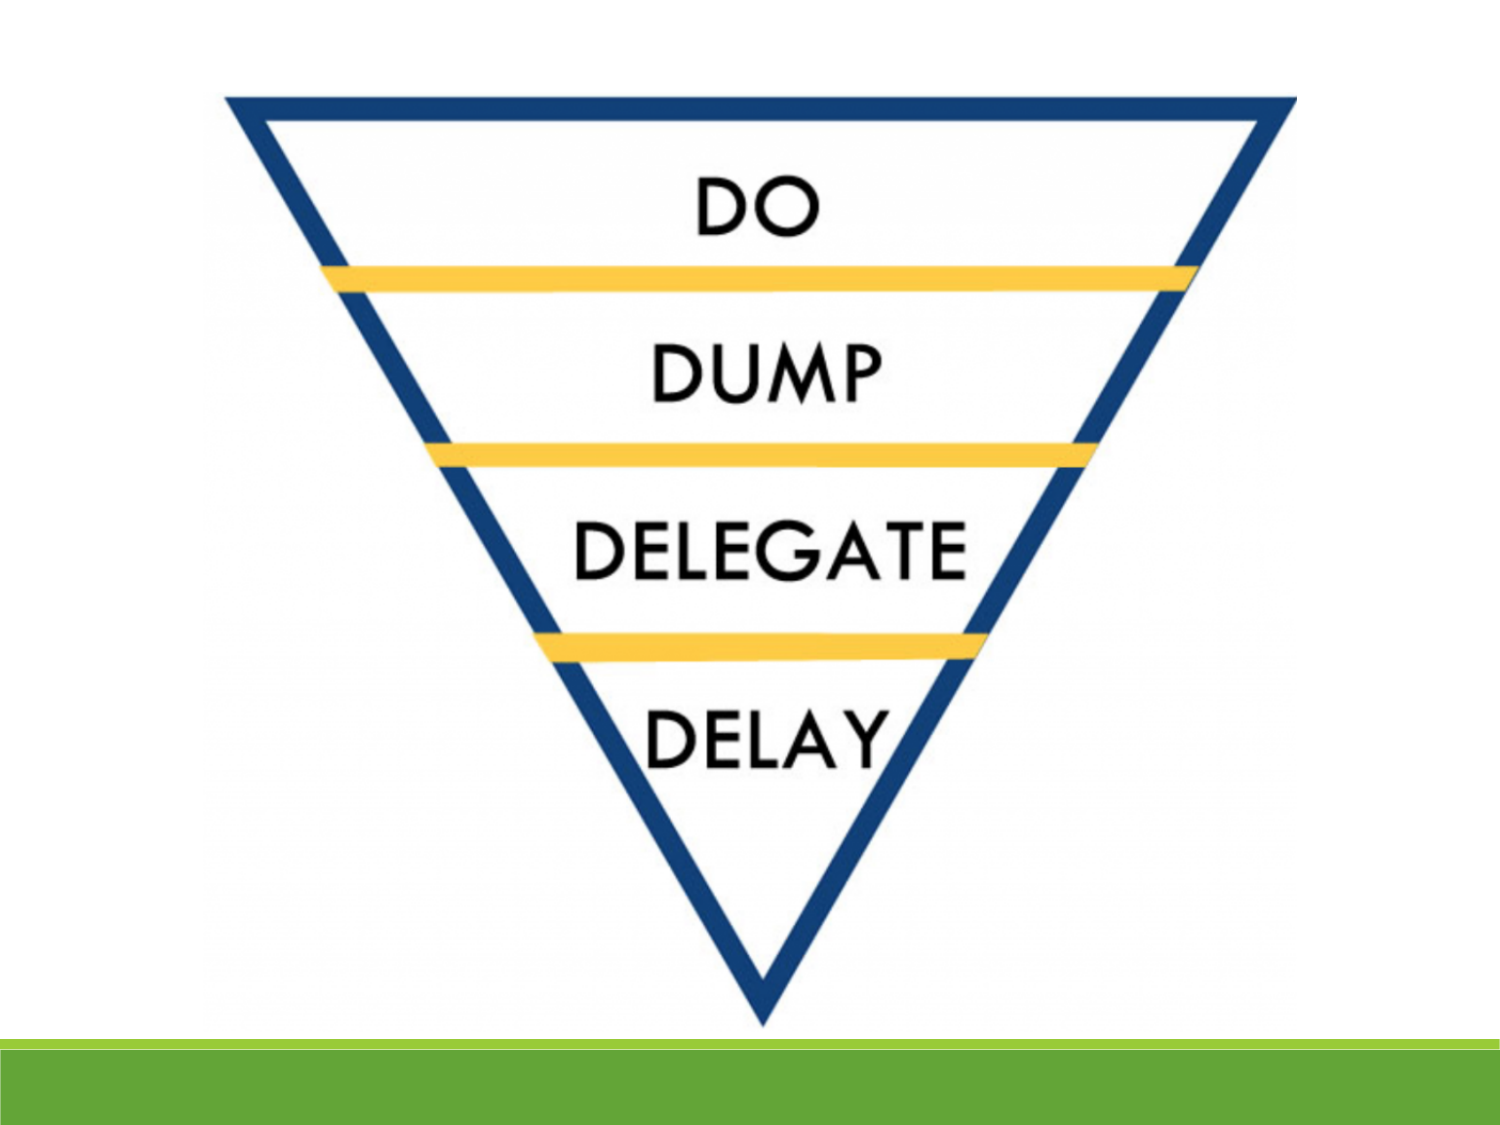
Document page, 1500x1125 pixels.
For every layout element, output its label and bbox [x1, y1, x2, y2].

picture [203, 91, 1297, 1034]
